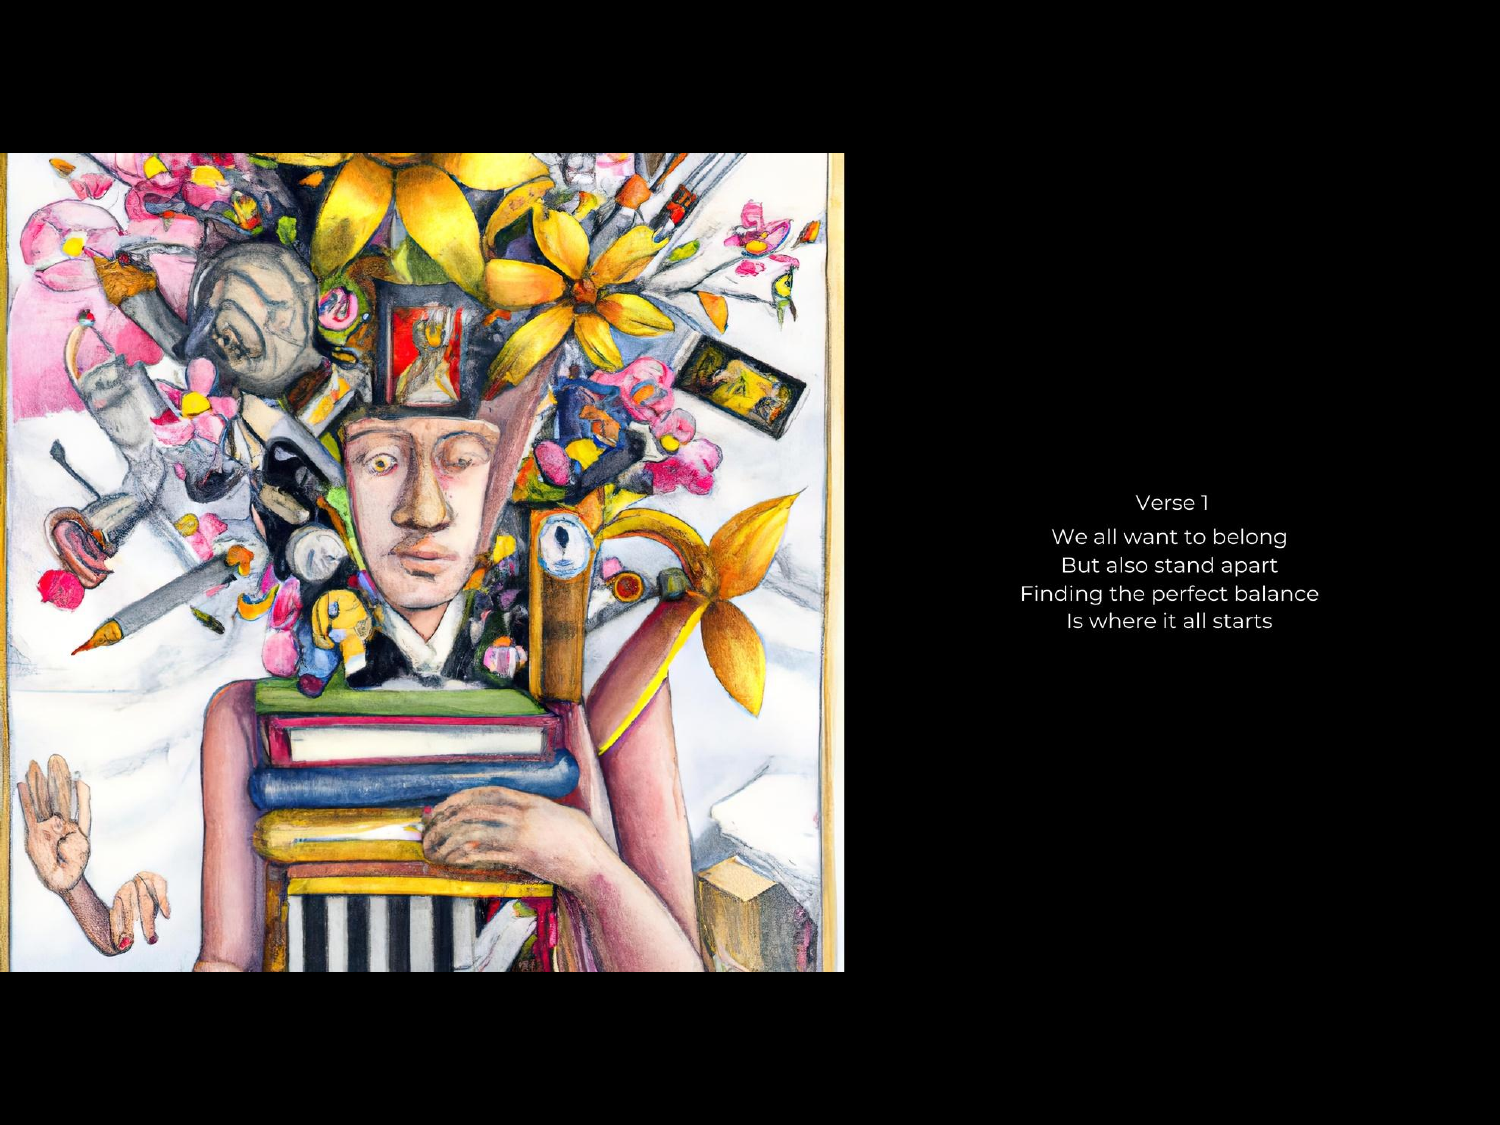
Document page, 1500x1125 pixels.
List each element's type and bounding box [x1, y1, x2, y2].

picture [0, 153, 1500, 972]
